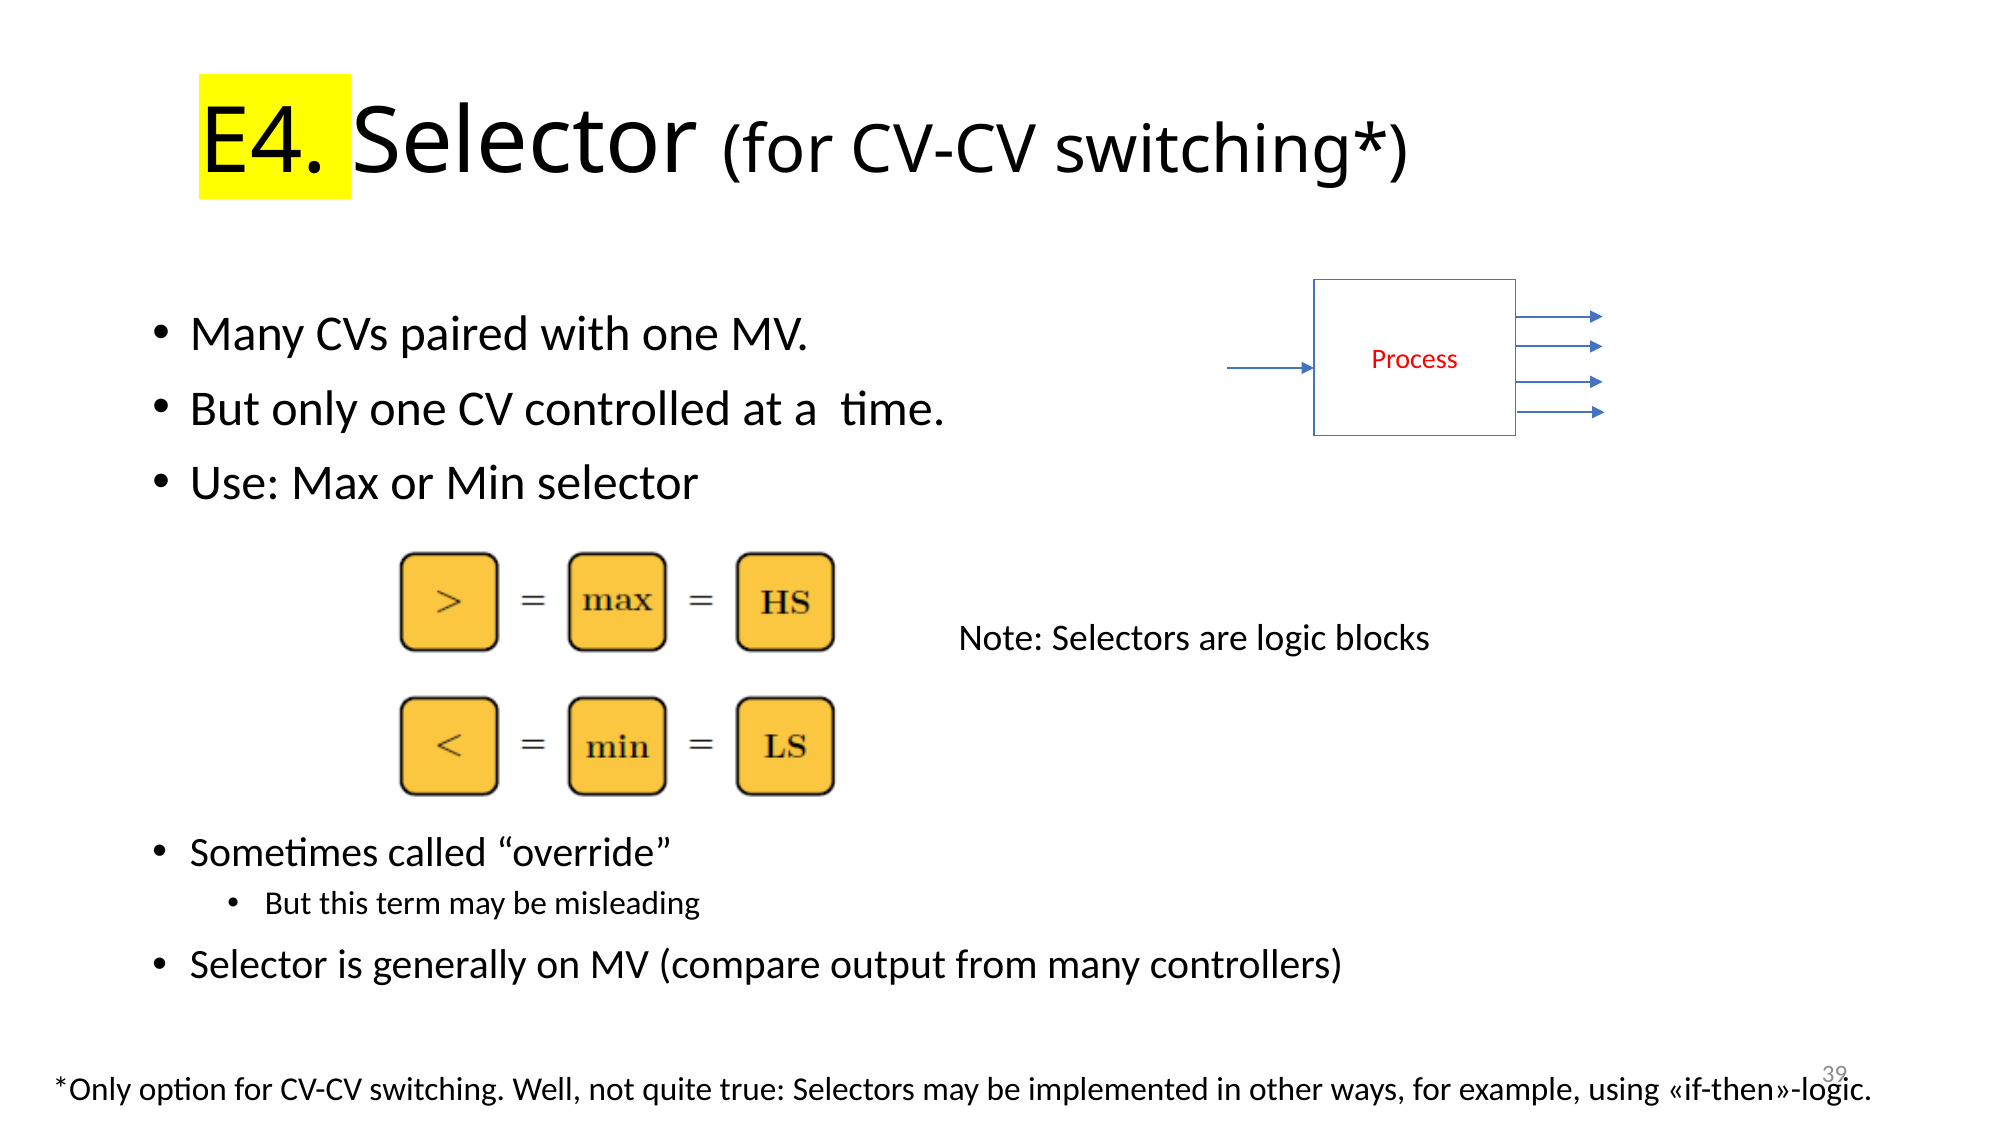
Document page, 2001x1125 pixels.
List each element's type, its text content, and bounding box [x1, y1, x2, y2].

text_box *Only option for CV-CV switching. Well, not quite true: Selectors may be implemented in other ways, for example, using «if-then»-logic. [38, 1059, 2000, 1115]
slide_number 39 [1412, 1042, 1863, 1103]
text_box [1226, 279, 1605, 436]
text_box Note: Selectors are logic blocks [943, 605, 1446, 666]
list Many CVs paired with one MV. But only one CV controlled at a time. Use: Max or Min selector Sometimes called “override” But this term may be misleading Selector is generally on MV (compare output from many controllers) [137, 299, 2000, 1059]
title E4. Selector (for CV-CV switching*) [184, 72, 1798, 213]
picture [365, 520, 890, 813]
